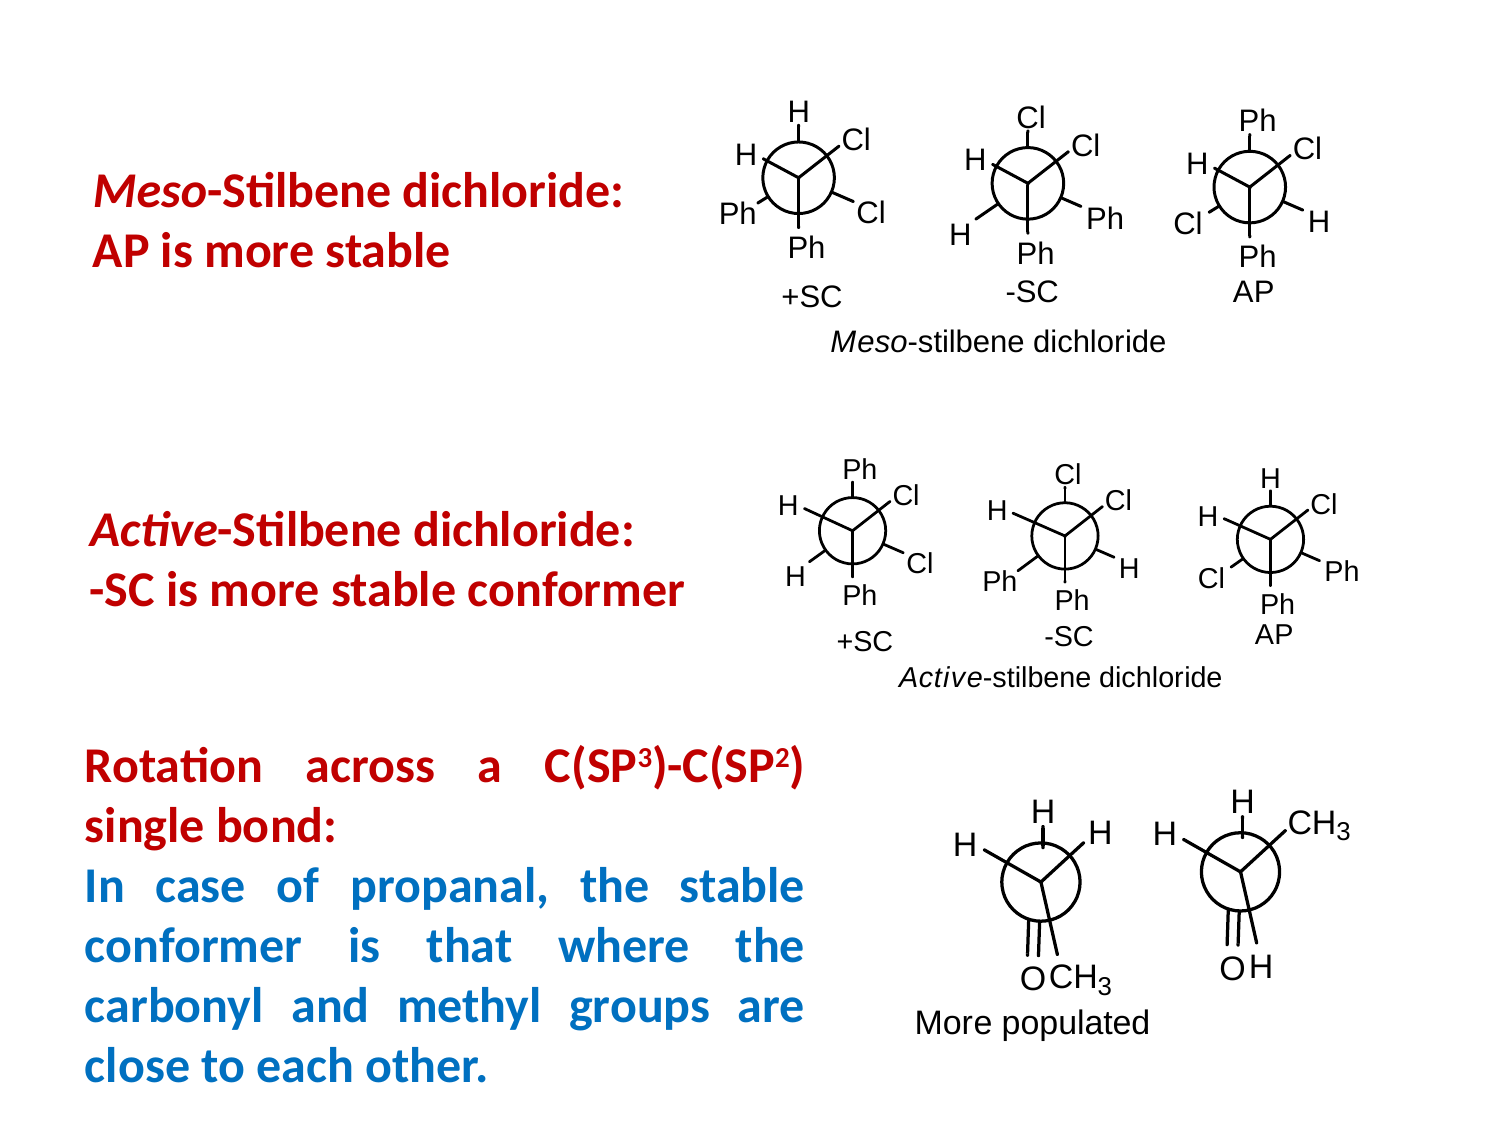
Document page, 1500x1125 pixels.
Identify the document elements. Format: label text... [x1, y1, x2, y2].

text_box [912, 784, 1363, 1051]
text_box Rotation across a C(SP3)-C(SP2) single bond: In case of propanal, the stable conformer is that where the carbonyl and methyl groups are close to each other. [70, 724, 821, 1100]
text_box Meso-Stilbene dichloride: AP is more stable [78, 149, 640, 285]
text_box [712, 90, 1338, 362]
text_box Active-Stilbene dichloride: -SC is more stable conformer [75, 488, 713, 624]
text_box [774, 449, 1370, 696]
